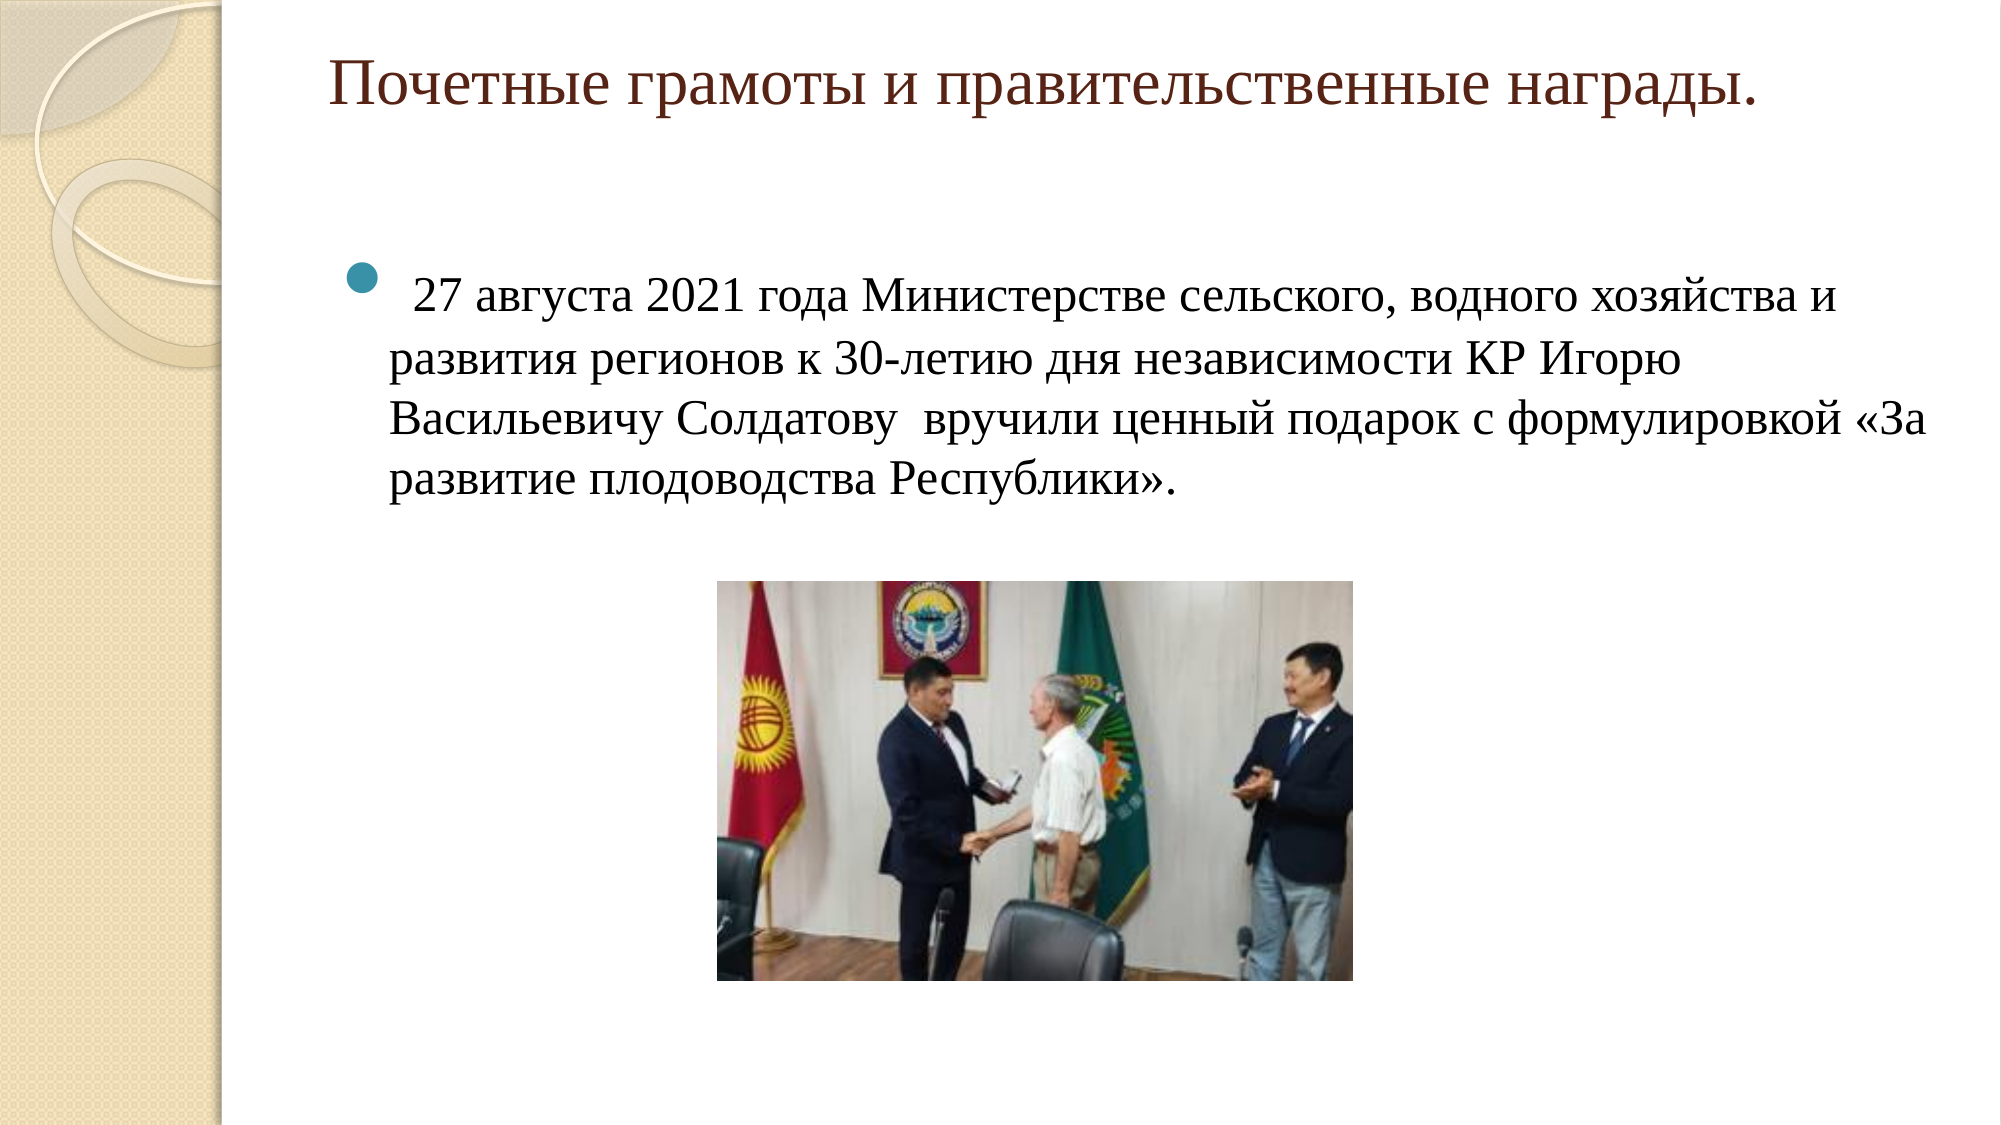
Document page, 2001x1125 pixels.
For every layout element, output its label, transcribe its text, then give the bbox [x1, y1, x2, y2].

title Почетные грамоты и правительственные награды. [313, 16, 1954, 140]
list 27 августа 2021 года Министерстве сельского, водного хозяйства и развития регионов к 30-летию дня независимости КР Игорю Васильевичу Солдатову вручили ценный подарок с формулировкой «За развитие плодоводства Республики». [313, 237, 1954, 561]
picture [717, 581, 1353, 981]
